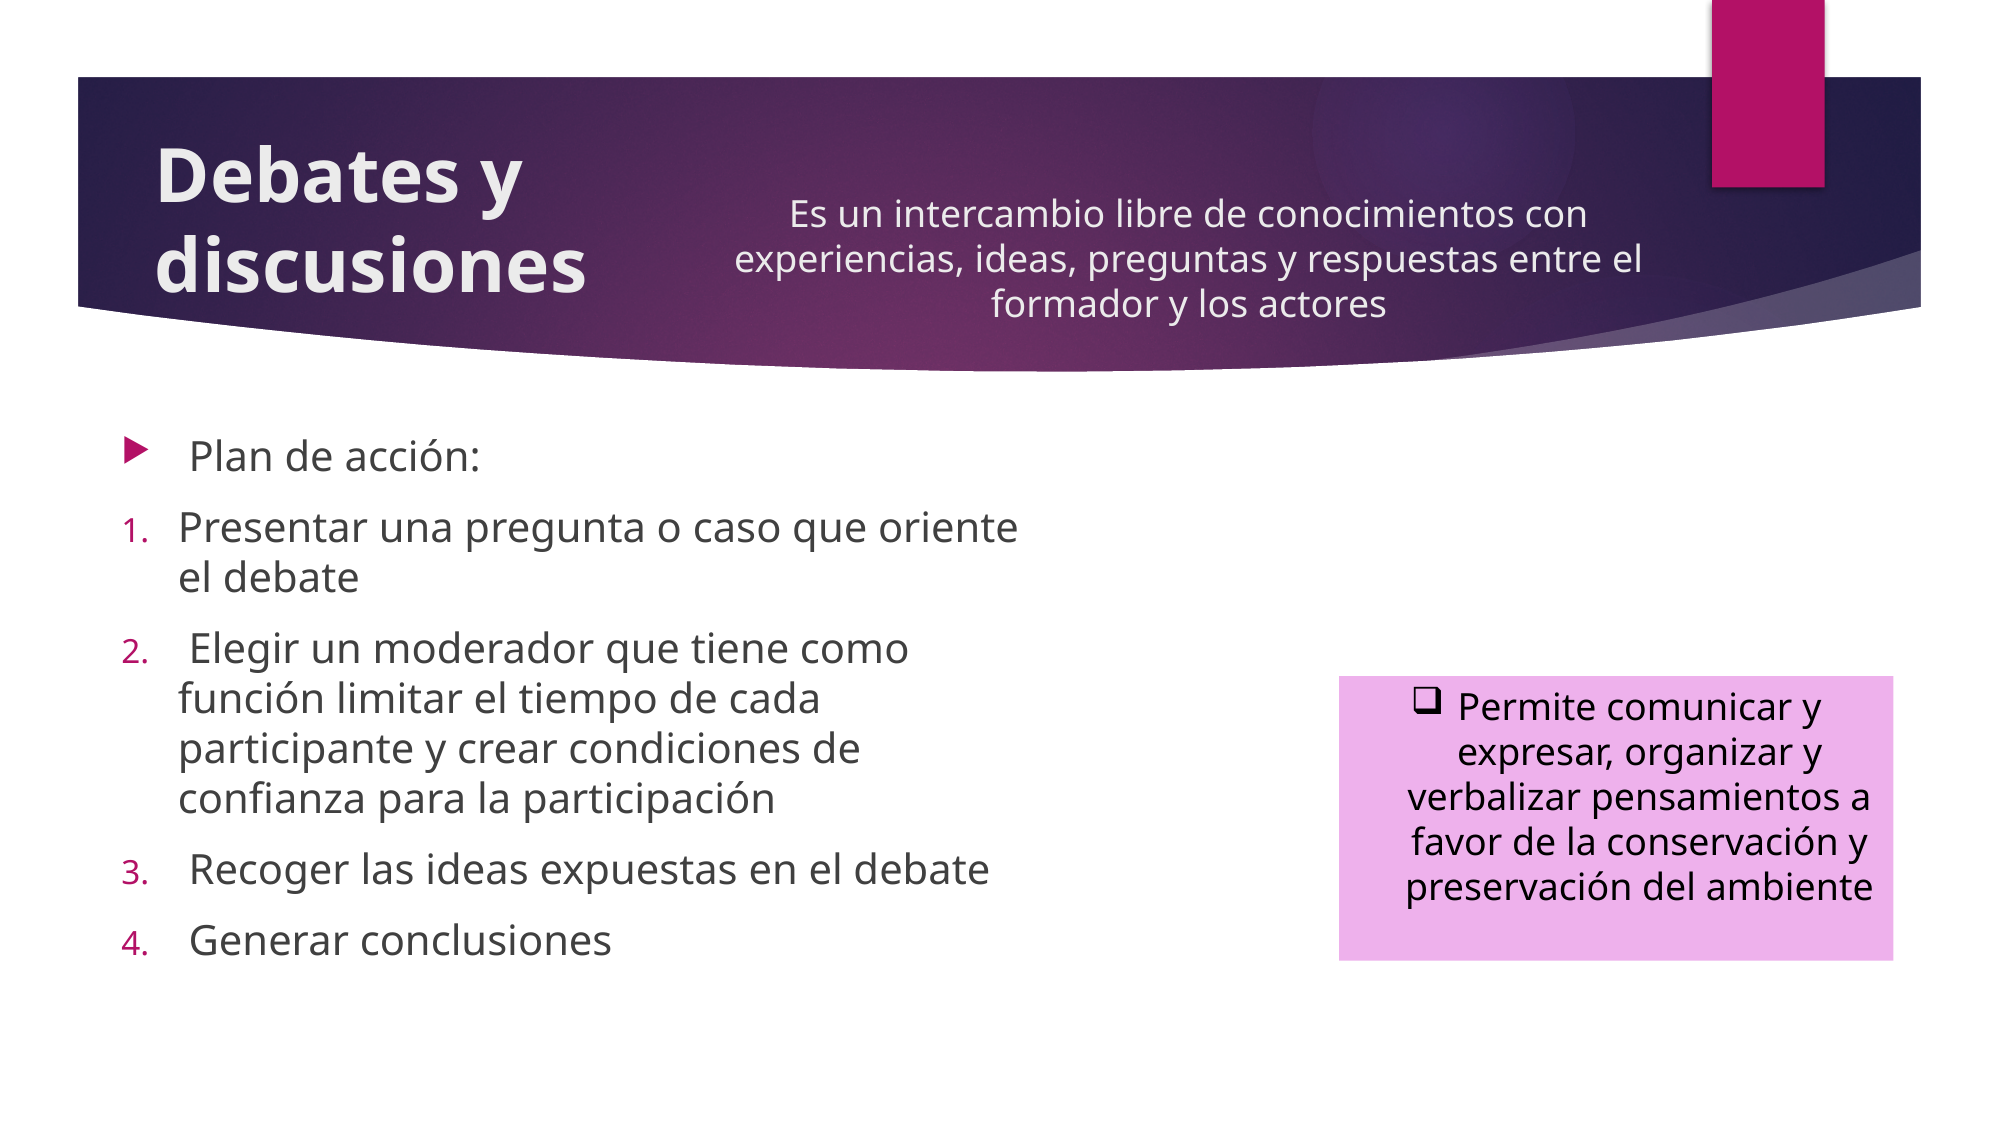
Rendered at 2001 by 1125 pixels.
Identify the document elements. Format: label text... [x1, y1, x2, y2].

text_box Es un intercambio libre de conocimientos con experiencias, ideas, preguntas y respuestas entre el formador y los actores [689, 182, 1690, 333]
text_box Plan de acción: Presentar una pregunta o caso que oriente el debate Elegir un moderador que tiene como función limitar el tiempo de cada participante y crear condiciones de confianza para la participación Recoger las ideas expuestas en el debate Generar conclusiones [106, 422, 1038, 1009]
text_box Permite comunicar y expresar, organizar y verbalizar pensamientos a favor de la conservación y preservación del ambiente [1339, 676, 1894, 961]
text_box Debates y discusiones [139, 137, 611, 298]
